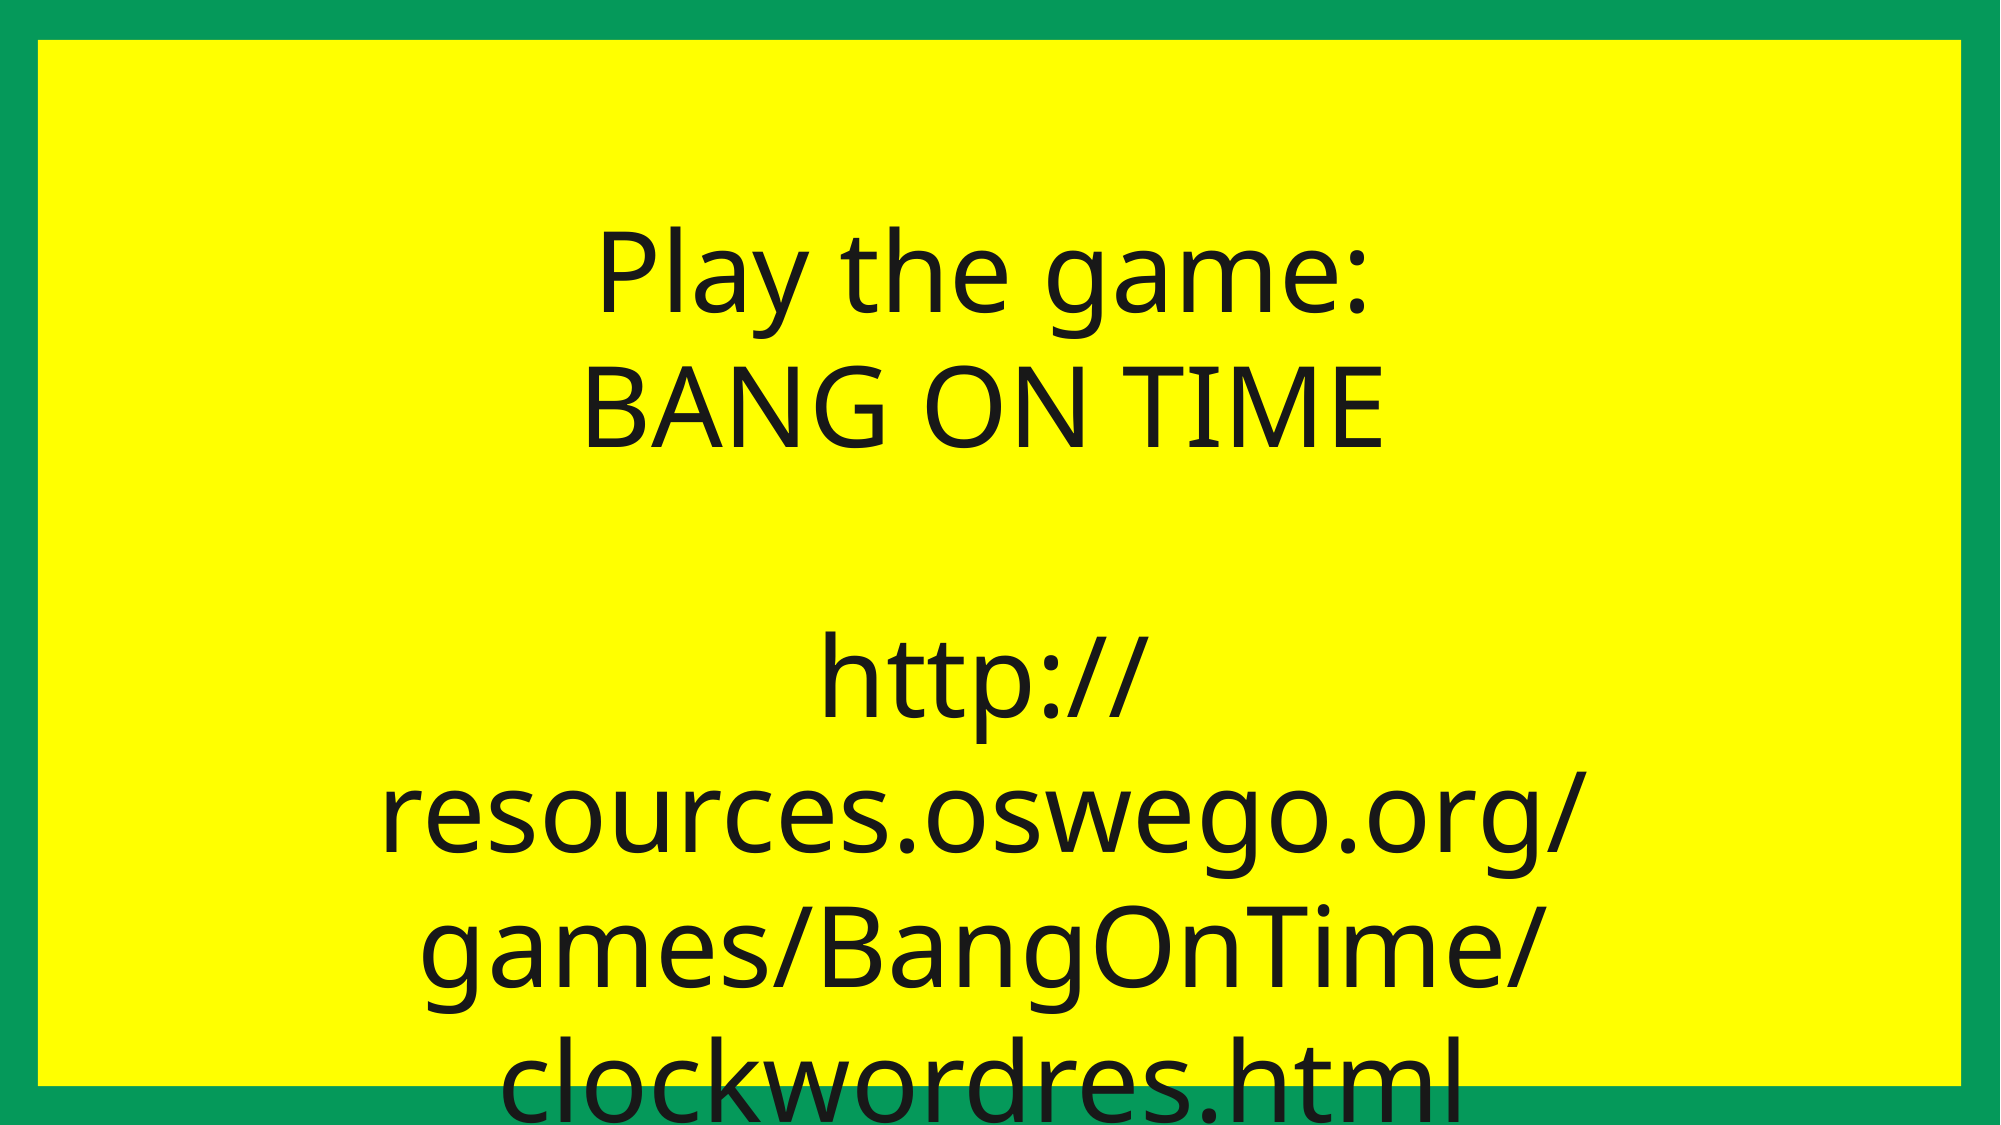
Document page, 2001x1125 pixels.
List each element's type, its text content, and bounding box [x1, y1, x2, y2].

text_box Play the game: BANG ON TIME http://resources.oswego.org/games/BangOnTime/clockwordres.html [277, 192, 1690, 1125]
